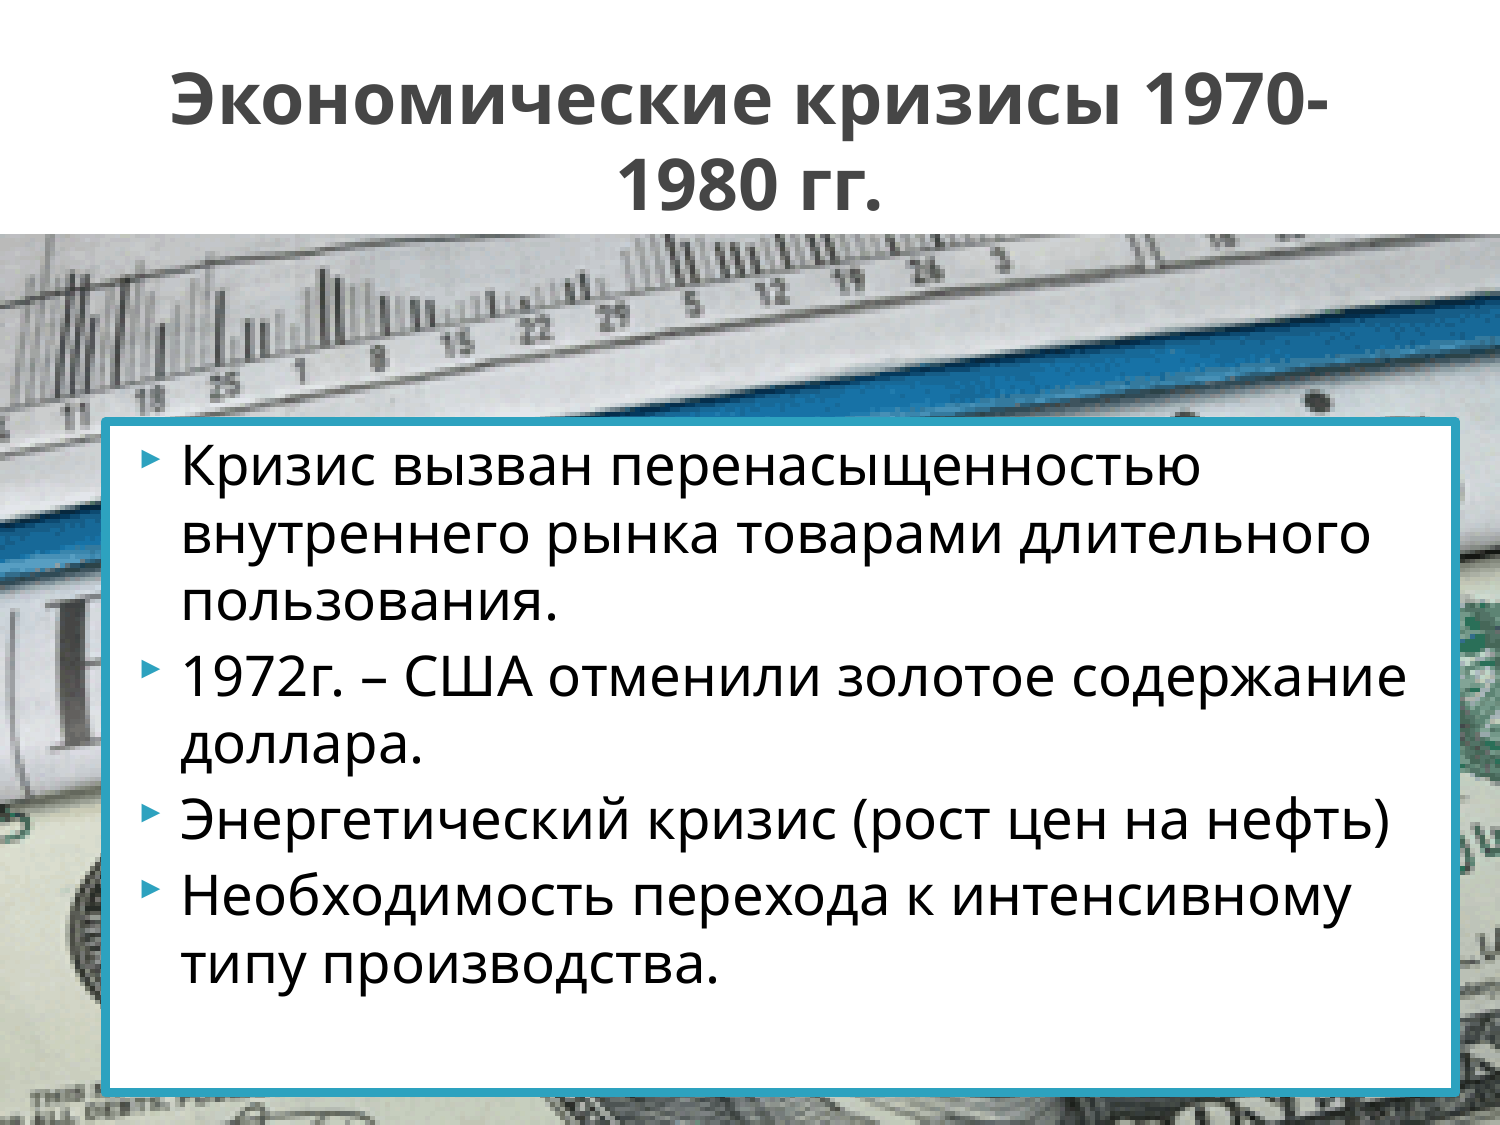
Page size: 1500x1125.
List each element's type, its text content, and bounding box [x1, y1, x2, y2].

picture [0, 234, 1500, 1125]
title Экономические кризисы 1970-1980 гг. [75, 45, 1425, 233]
